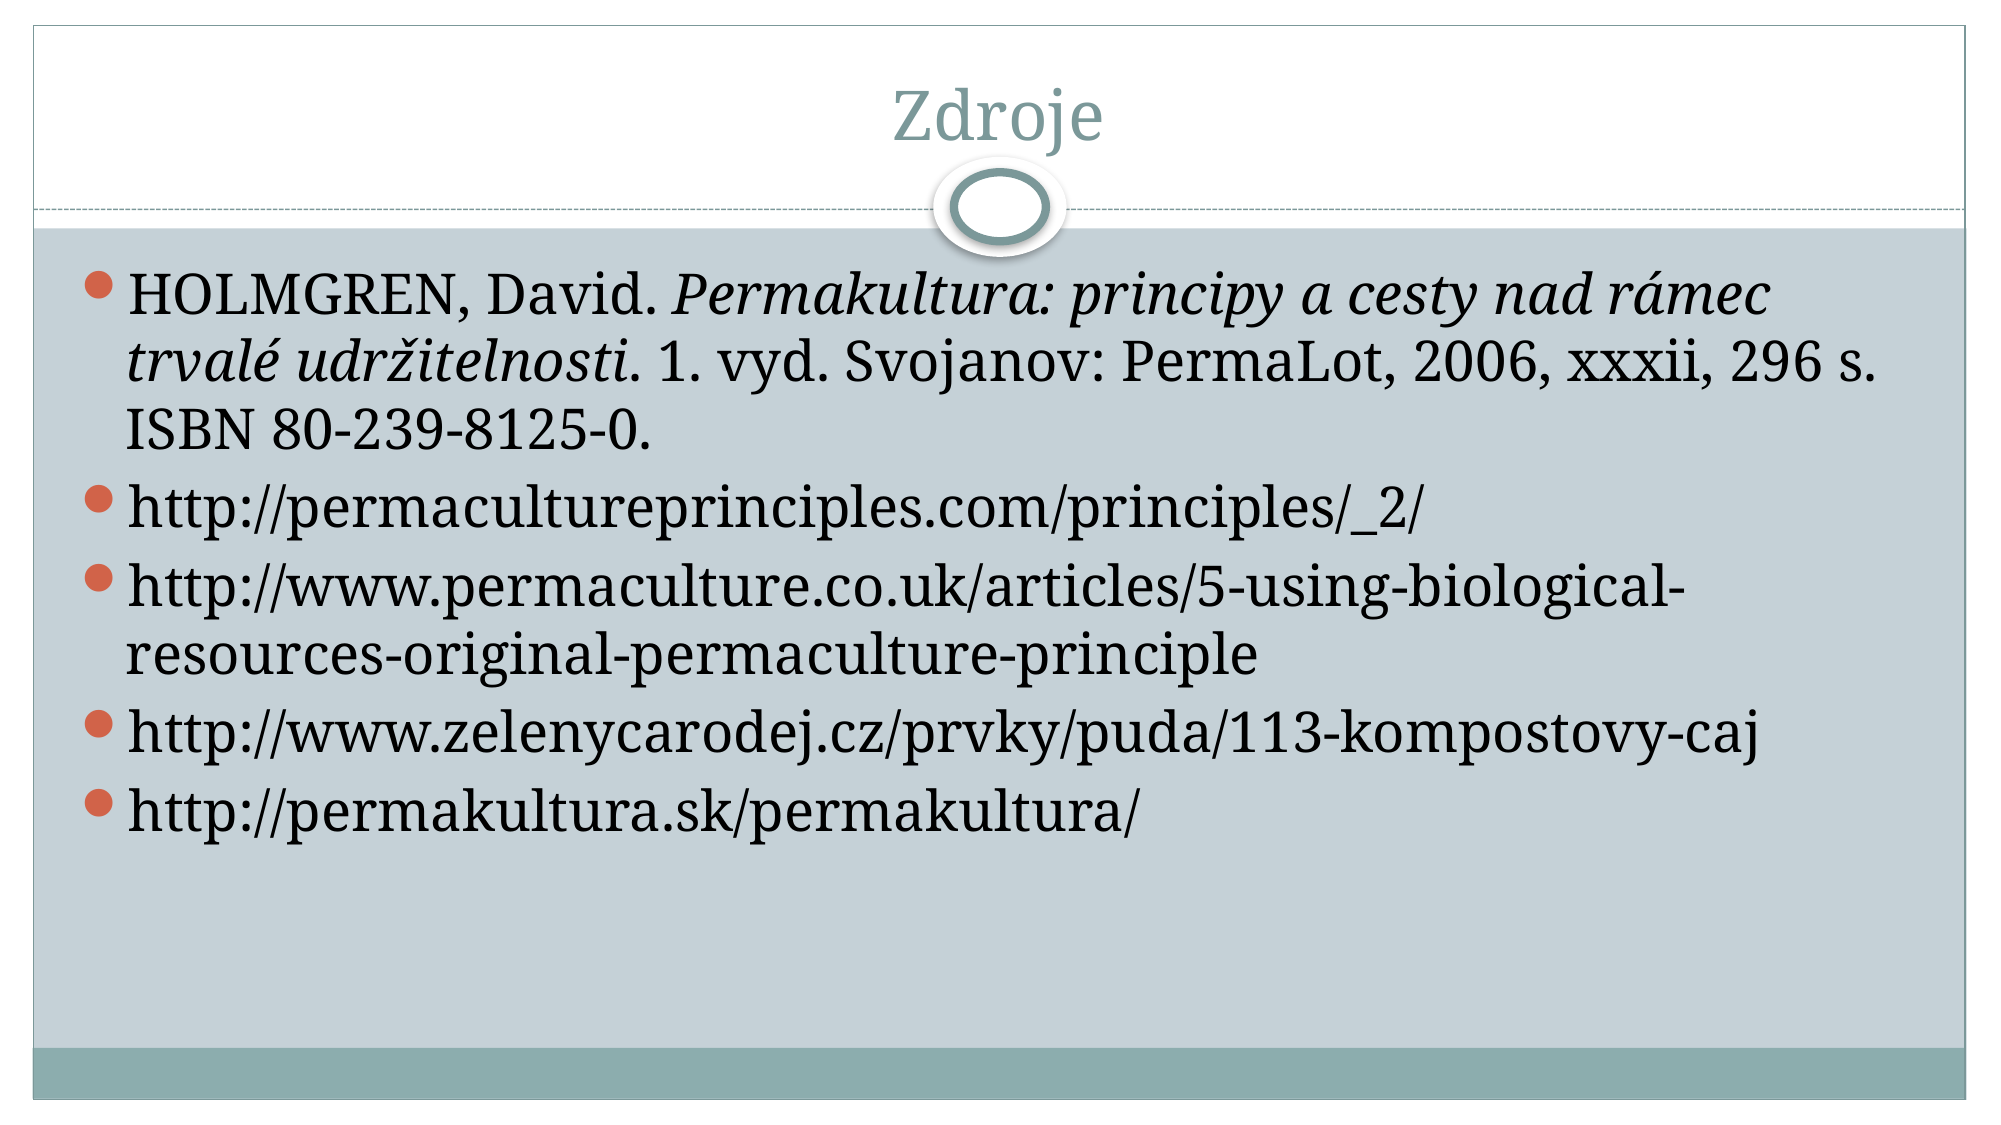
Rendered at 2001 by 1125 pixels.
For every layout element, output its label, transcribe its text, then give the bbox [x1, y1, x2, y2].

list HOLMGREN, David. Permakultura: principy a cesty nad rámec trvalé udržitelnosti. 1. vyd. Svojanov: PermaLot, 2006, xxxii, 296 s. ISBN 80-239-8125-0. http://permacultureprinciples.com/principles/_2/ http://www.permaculture.co.uk/articles/5-using-biological-resources-original-permaculture-principle http://www.zelenycarodej.cz/prvky/puda/113-kompostovy-caj http://permakultura.sk/permakultura/ [66, 250, 1926, 1001]
title Zdroje [66, 37, 1933, 162]
